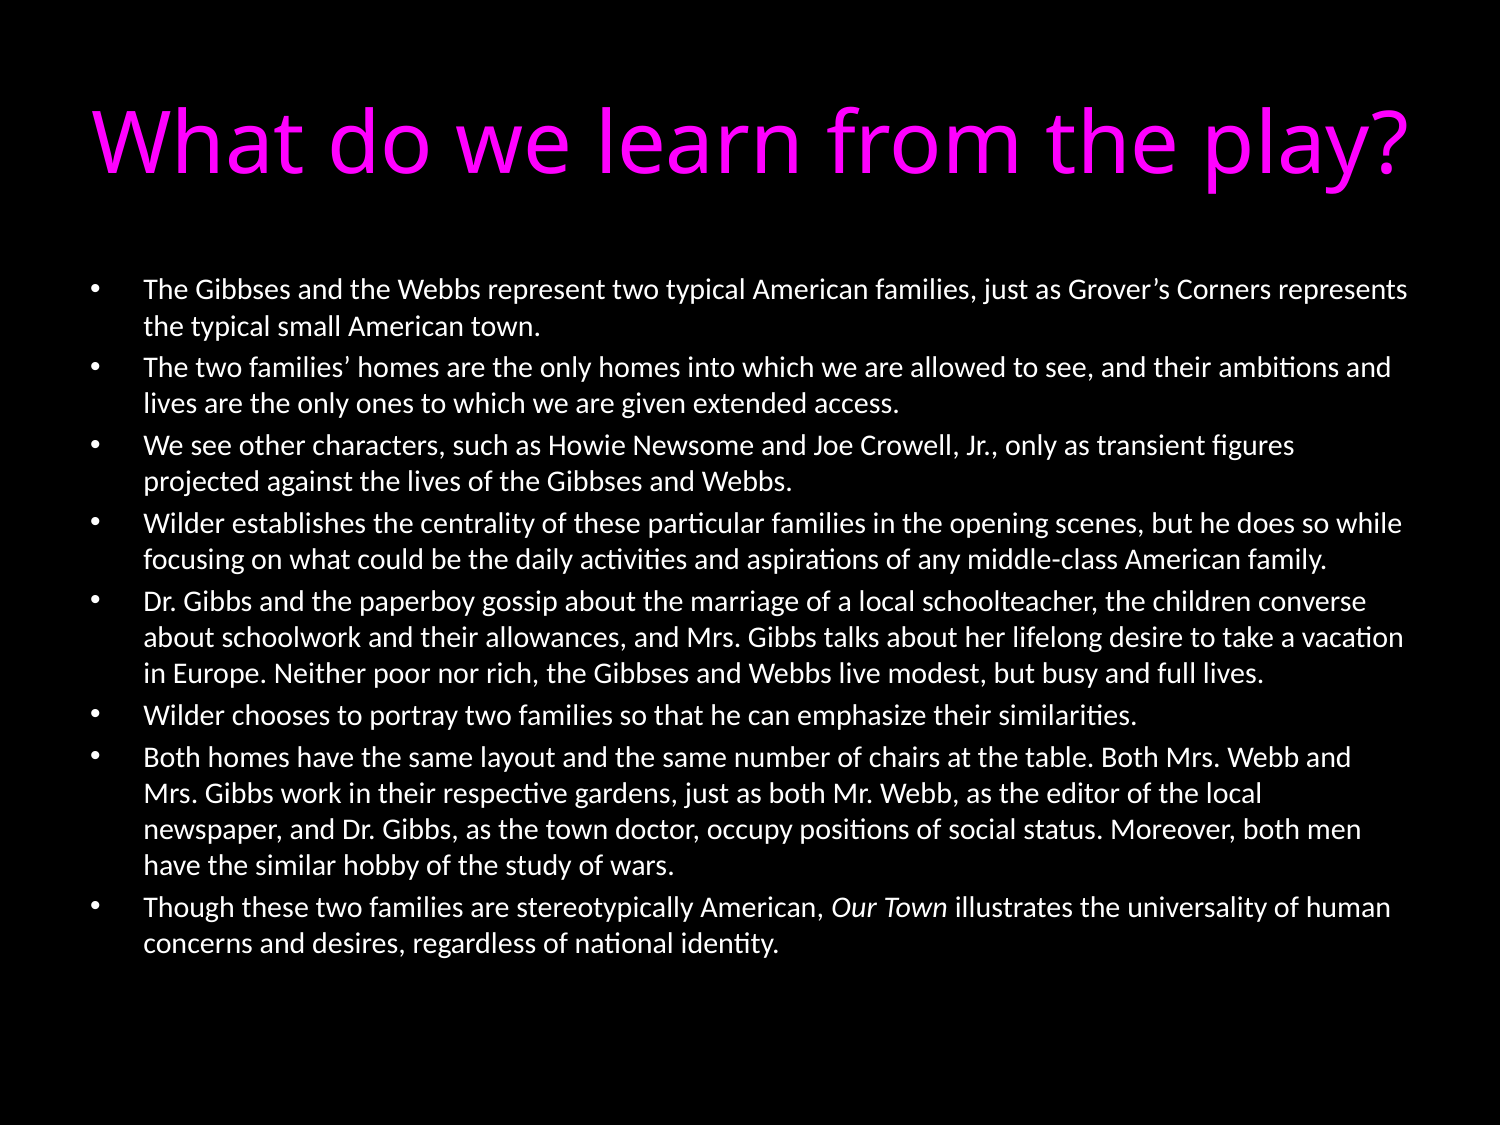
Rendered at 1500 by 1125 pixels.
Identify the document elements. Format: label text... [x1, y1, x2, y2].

list The Gibbses and the Webbs represent two typical American families, just as Grover’s Corners represents the typical small American town. The two families’ homes are the only homes into which we are allowed to see, and their ambitions and lives are the only ones to which we are given extended access. We see other characters, such as Howie Newsome and Joe Crowell, Jr., only as transient figures projected against the lives of the Gibbses and Webbs. Wilder establishes the centrality of these particular families in the opening scenes, but he does so while focusing on what could be the daily activities and aspirations of any middle-class American family. Dr. Gibbs and the paperboy gossip about the marriage of a local schoolteacher, the children converse about schoolwork and their allowances, and Mrs. Gibbs talks about her lifelong desire to take a vacation in Europe. Neither poor nor rich, the Gibbses and Webbs live modest, but busy and full lives. Wilder chooses to portray two families so that he can emphasize their similarities. Both homes have the same layout and the same number of chairs at the table. Both Mrs. Webb and Mrs. Gibbs work in their respective gardens, just as both Mr. Webb, as the editor of the local newspaper, and Dr. Gibbs, as the town doctor, occupy positions of social status. Moreover, both men have the similar hobby of the study of wars. Though these two families are stereotypically American, Our Town illustrates the universality of human concerns and desires, regardless of national identity. [75, 262, 1425, 1005]
title What do we learn from the play? [75, 45, 1425, 233]
